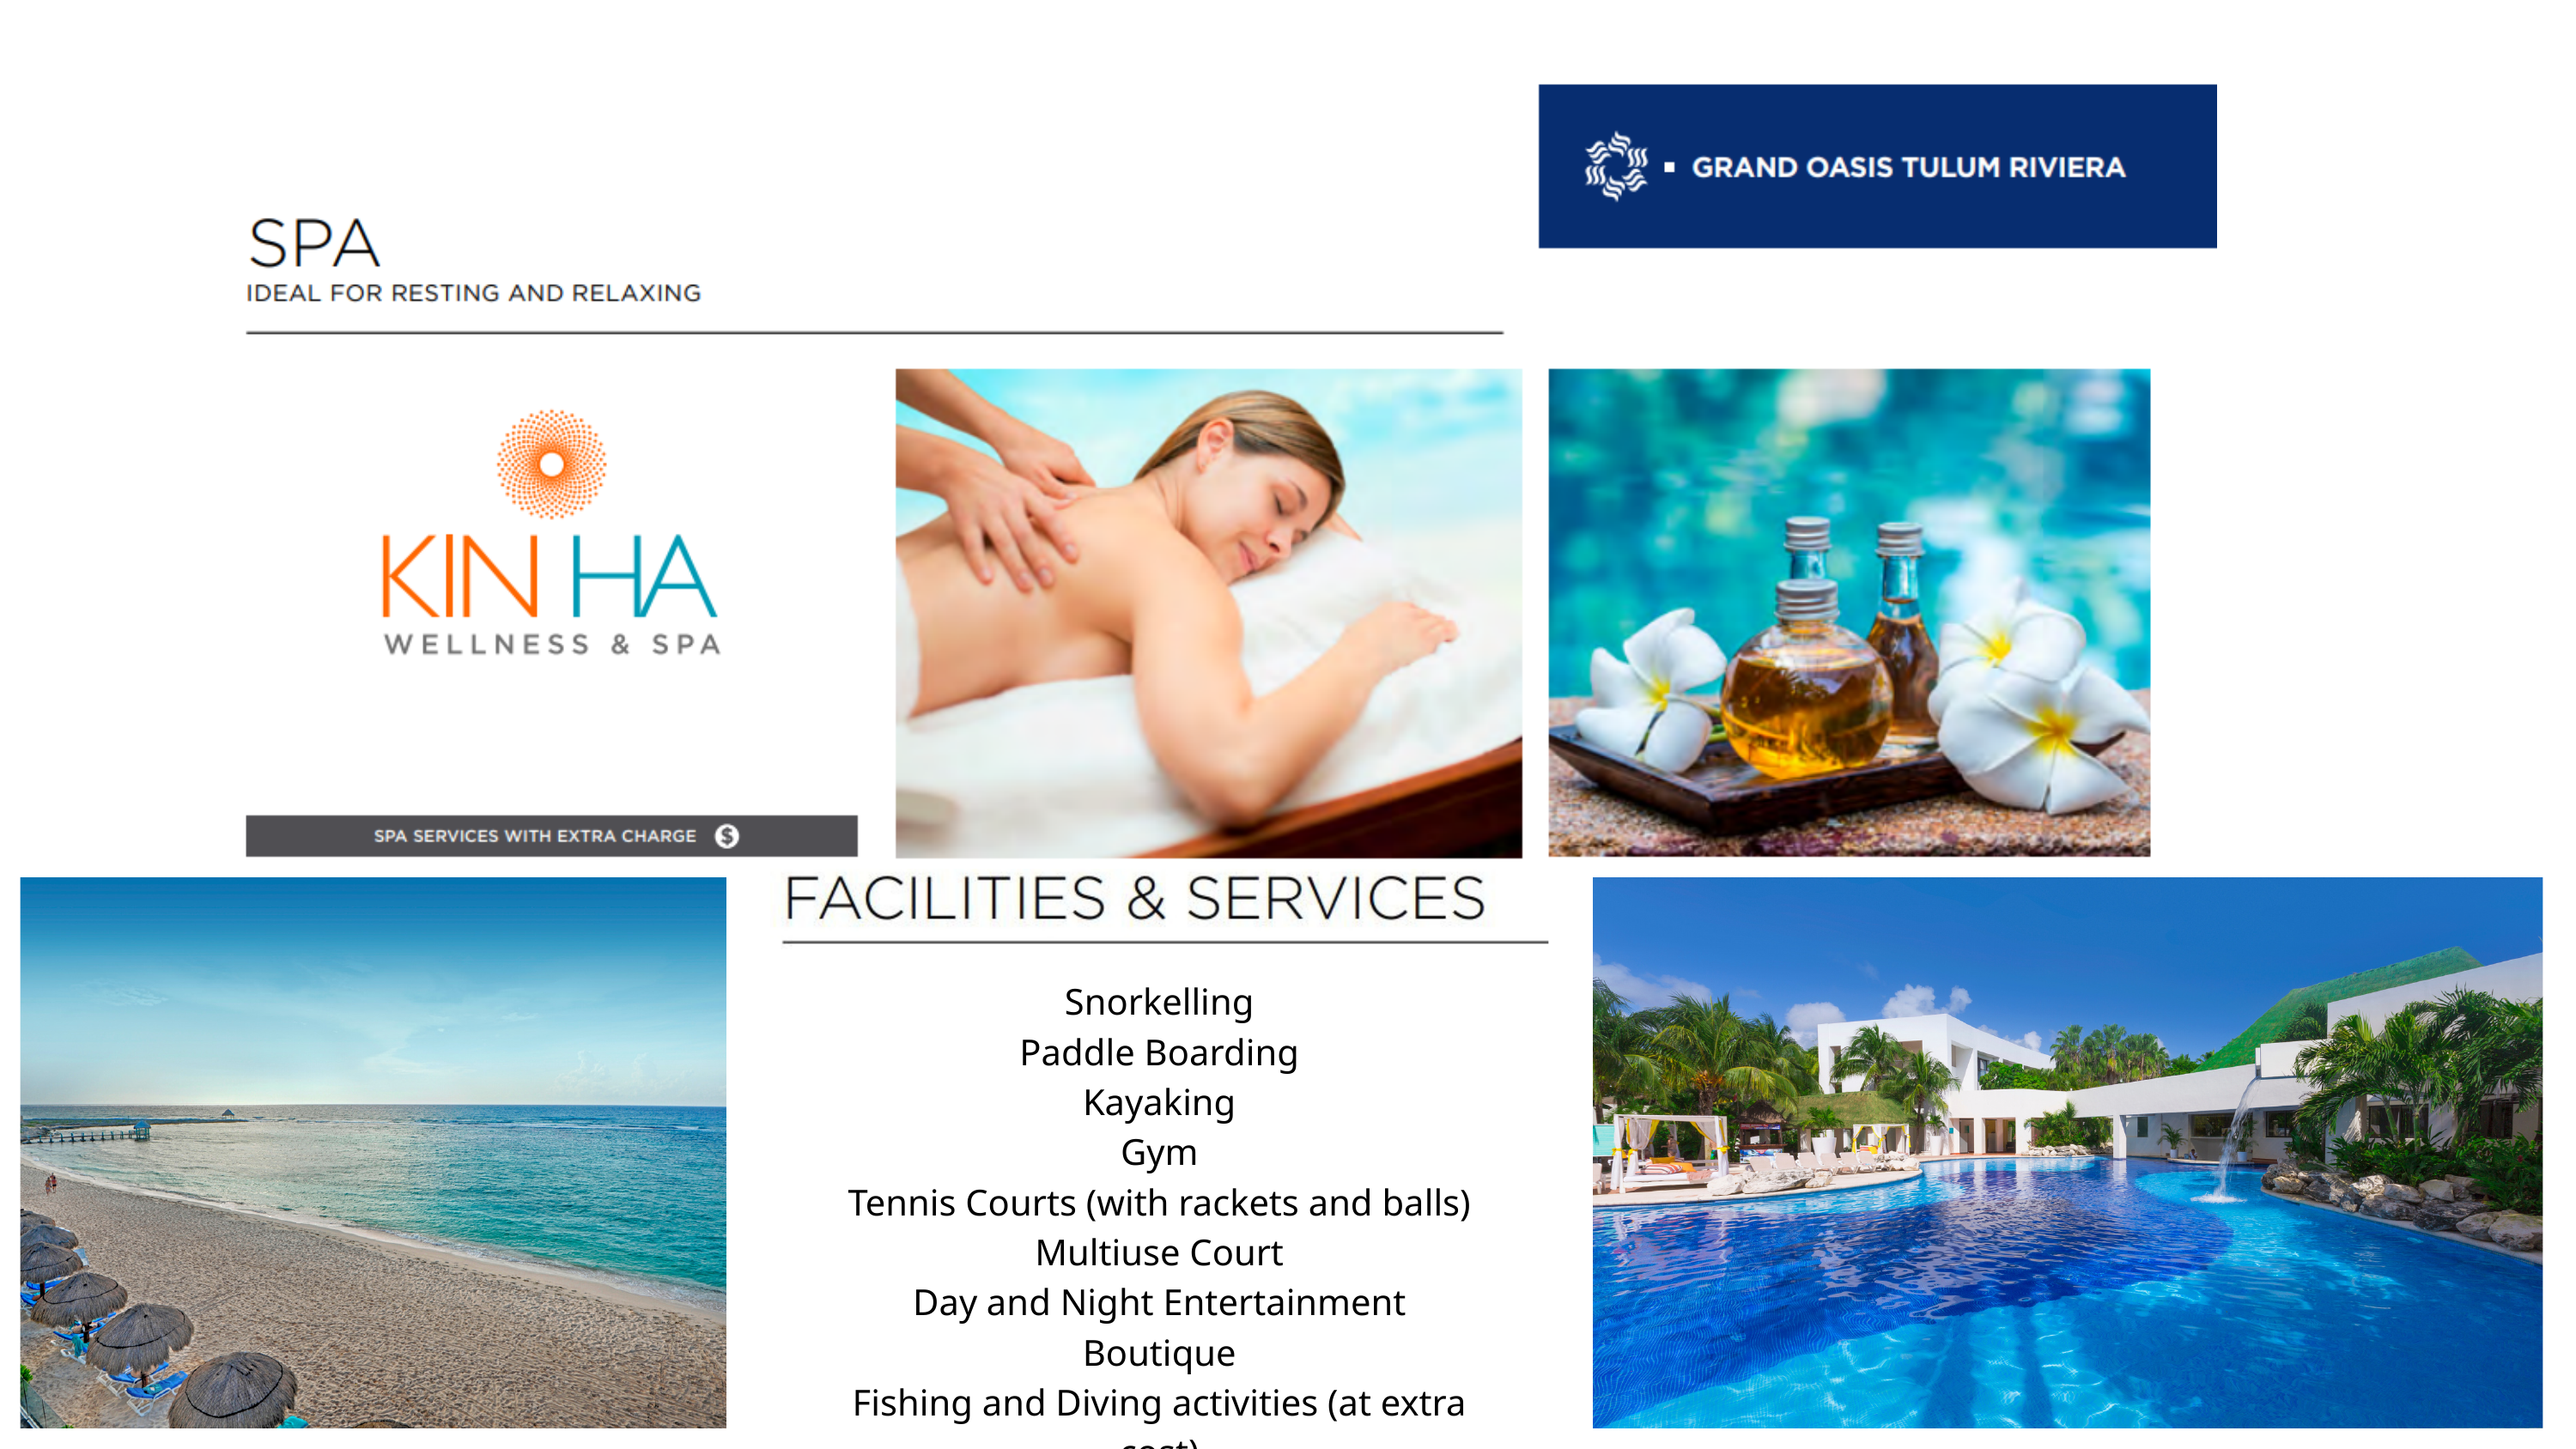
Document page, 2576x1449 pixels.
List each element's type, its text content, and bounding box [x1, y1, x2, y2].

text_box [770, 878, 1549, 963]
picture [182, 13, 2217, 869]
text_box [20, 876, 727, 1428]
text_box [1592, 876, 2543, 1428]
text_box Snorkelling Paddle Boarding Kayaking Gym Tennis Courts (with rackets and balls) Multiuse Court Day and Night Entertainment Boutique Fishing and Diving activities (at extra cost) [813, 972, 1506, 1449]
